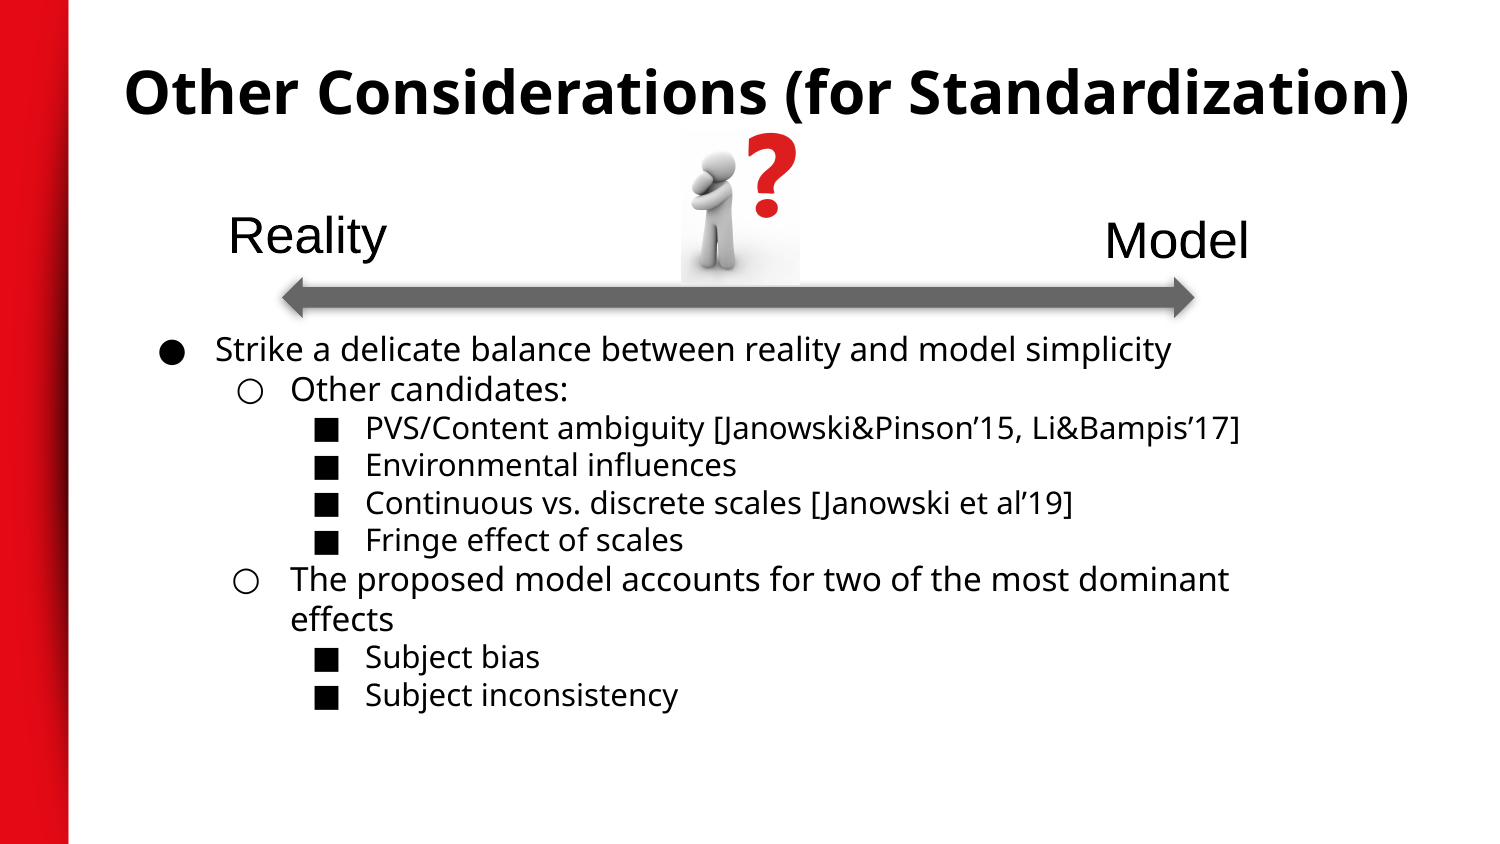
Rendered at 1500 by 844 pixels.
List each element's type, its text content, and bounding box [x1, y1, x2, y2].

picture [0, 0, 1500, 844]
text_box [282, 277, 1195, 318]
list Strike a delicate balance between reality and model simplicity Other candidates: PVS/Content ambiguity [Janowski&Pinson’15, Li&Bampis’17] Environmental influences Continuous vs. discrete scales [Janowski et al’19] Fringe effect of scales The proposed model accounts for two of the most dominant effects Subject bias Subject inconsistency [125, 313, 1346, 818]
title Other Considerations (for Standardization) [108, 48, 1449, 142]
